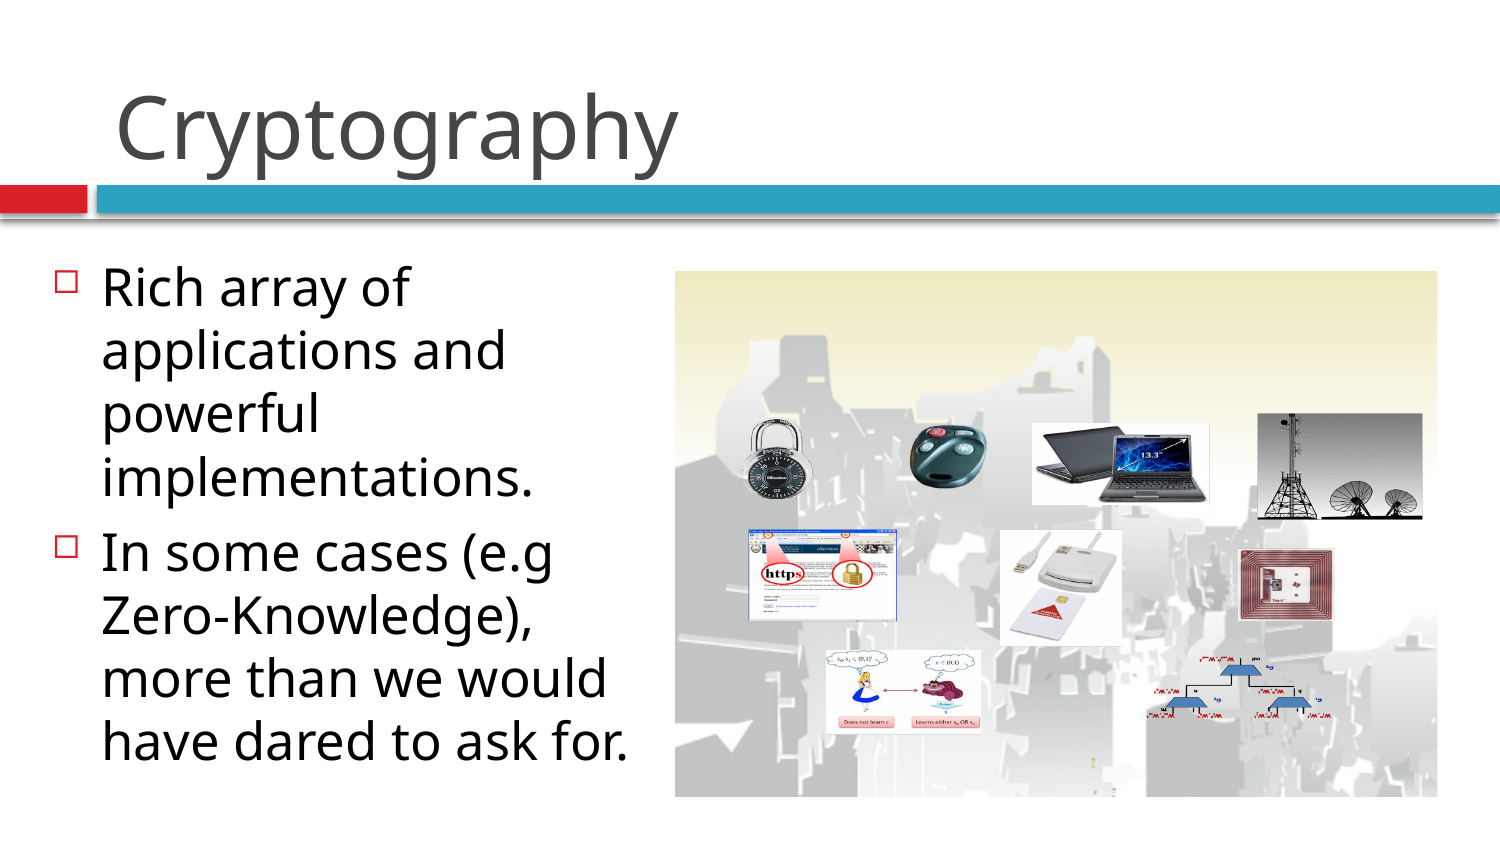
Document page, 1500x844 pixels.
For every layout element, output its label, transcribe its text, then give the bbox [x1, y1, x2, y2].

list Rich array of applications and powerful implementations. In some cases (e.g Zero-Knowledge), more than we would have dared to ask for. [37, 246, 1375, 785]
picture [674, 271, 1438, 798]
title Cryptography [99, 19, 1438, 185]
